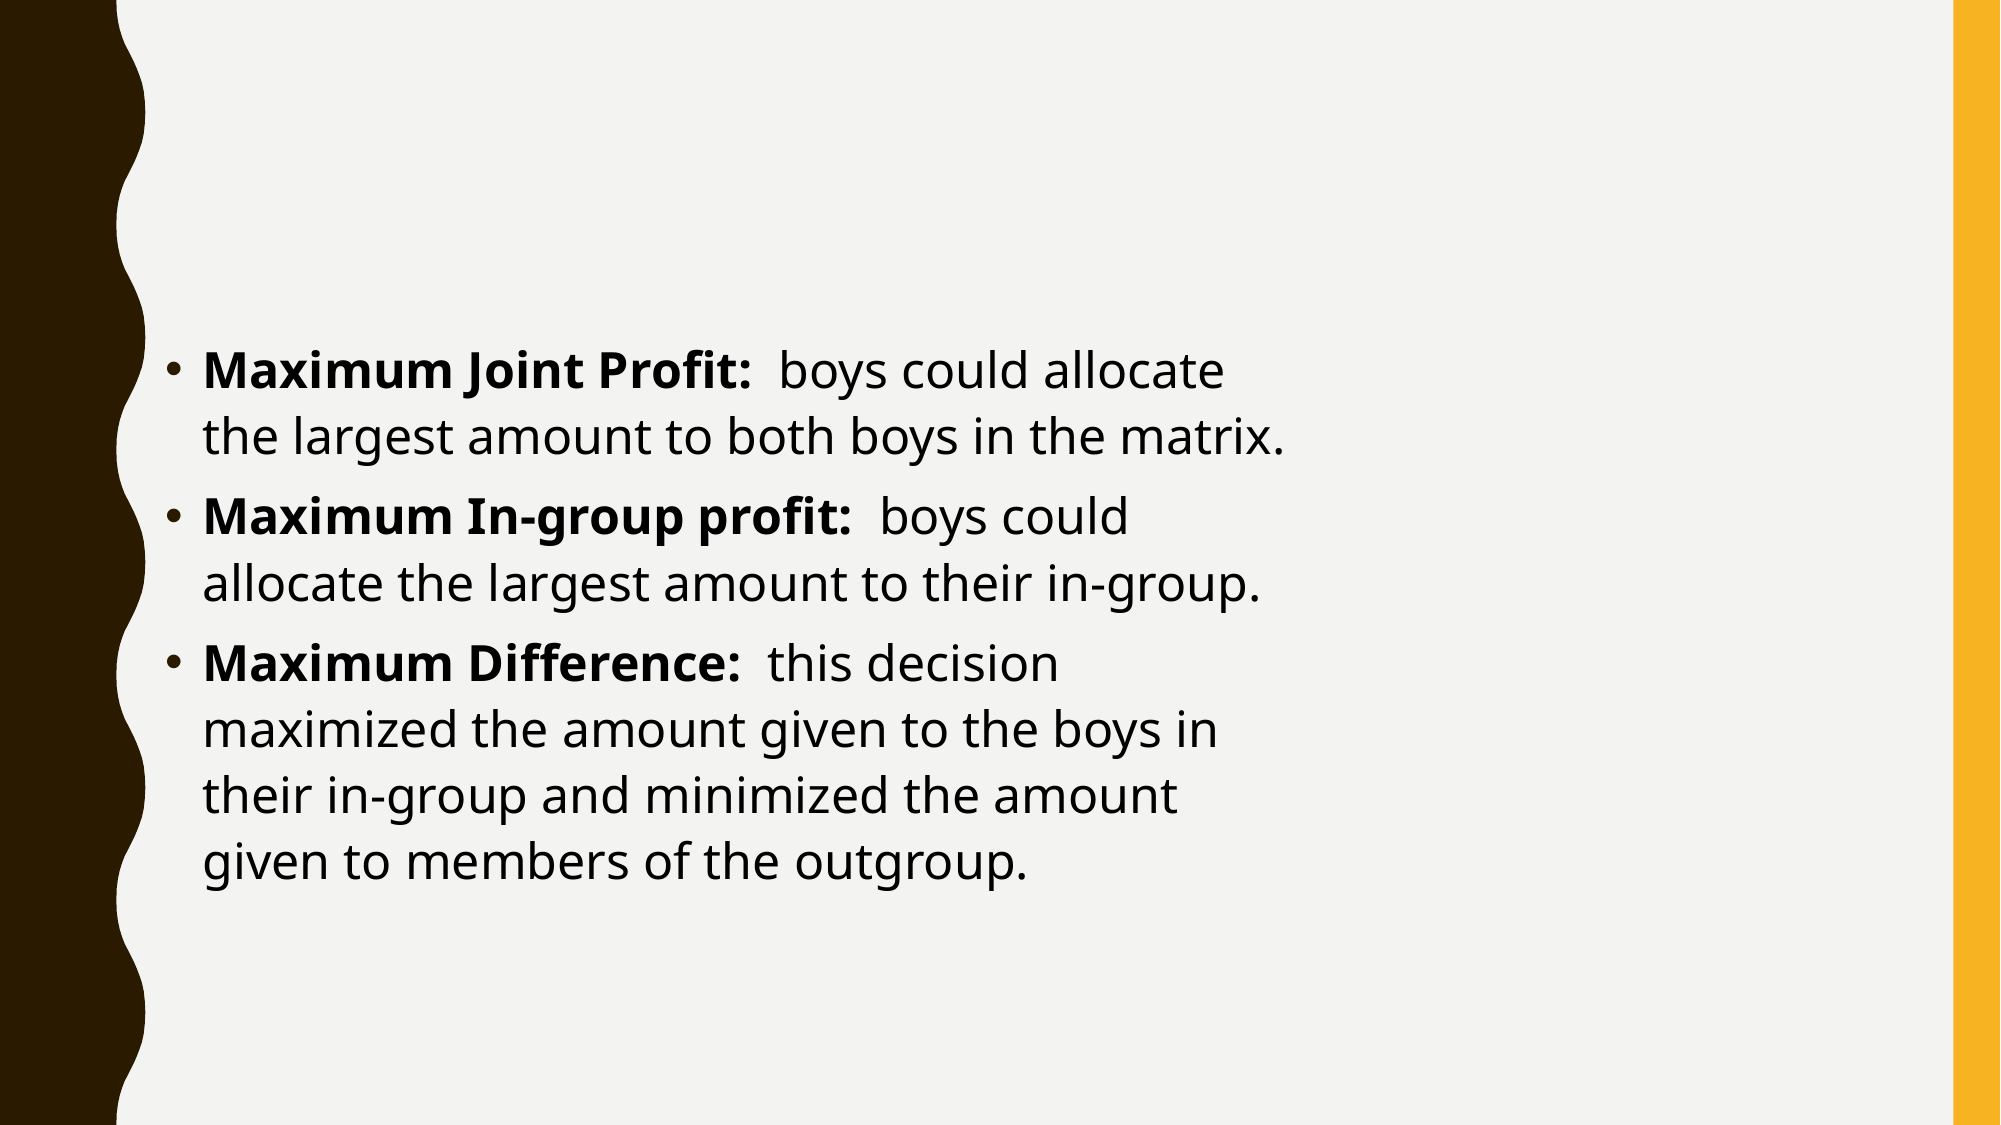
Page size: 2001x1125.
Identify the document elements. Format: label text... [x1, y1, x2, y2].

list Maximum Joint Profit: boys could allocate the largest amount to both boys in the matrix. Maximum In-group profit: boys could allocate the largest amount to their in-group. Maximum Difference: this decision maximized the amount given to the boys in their in-group and minimized the amount given to members of the outgroup. [150, 324, 1319, 1000]
